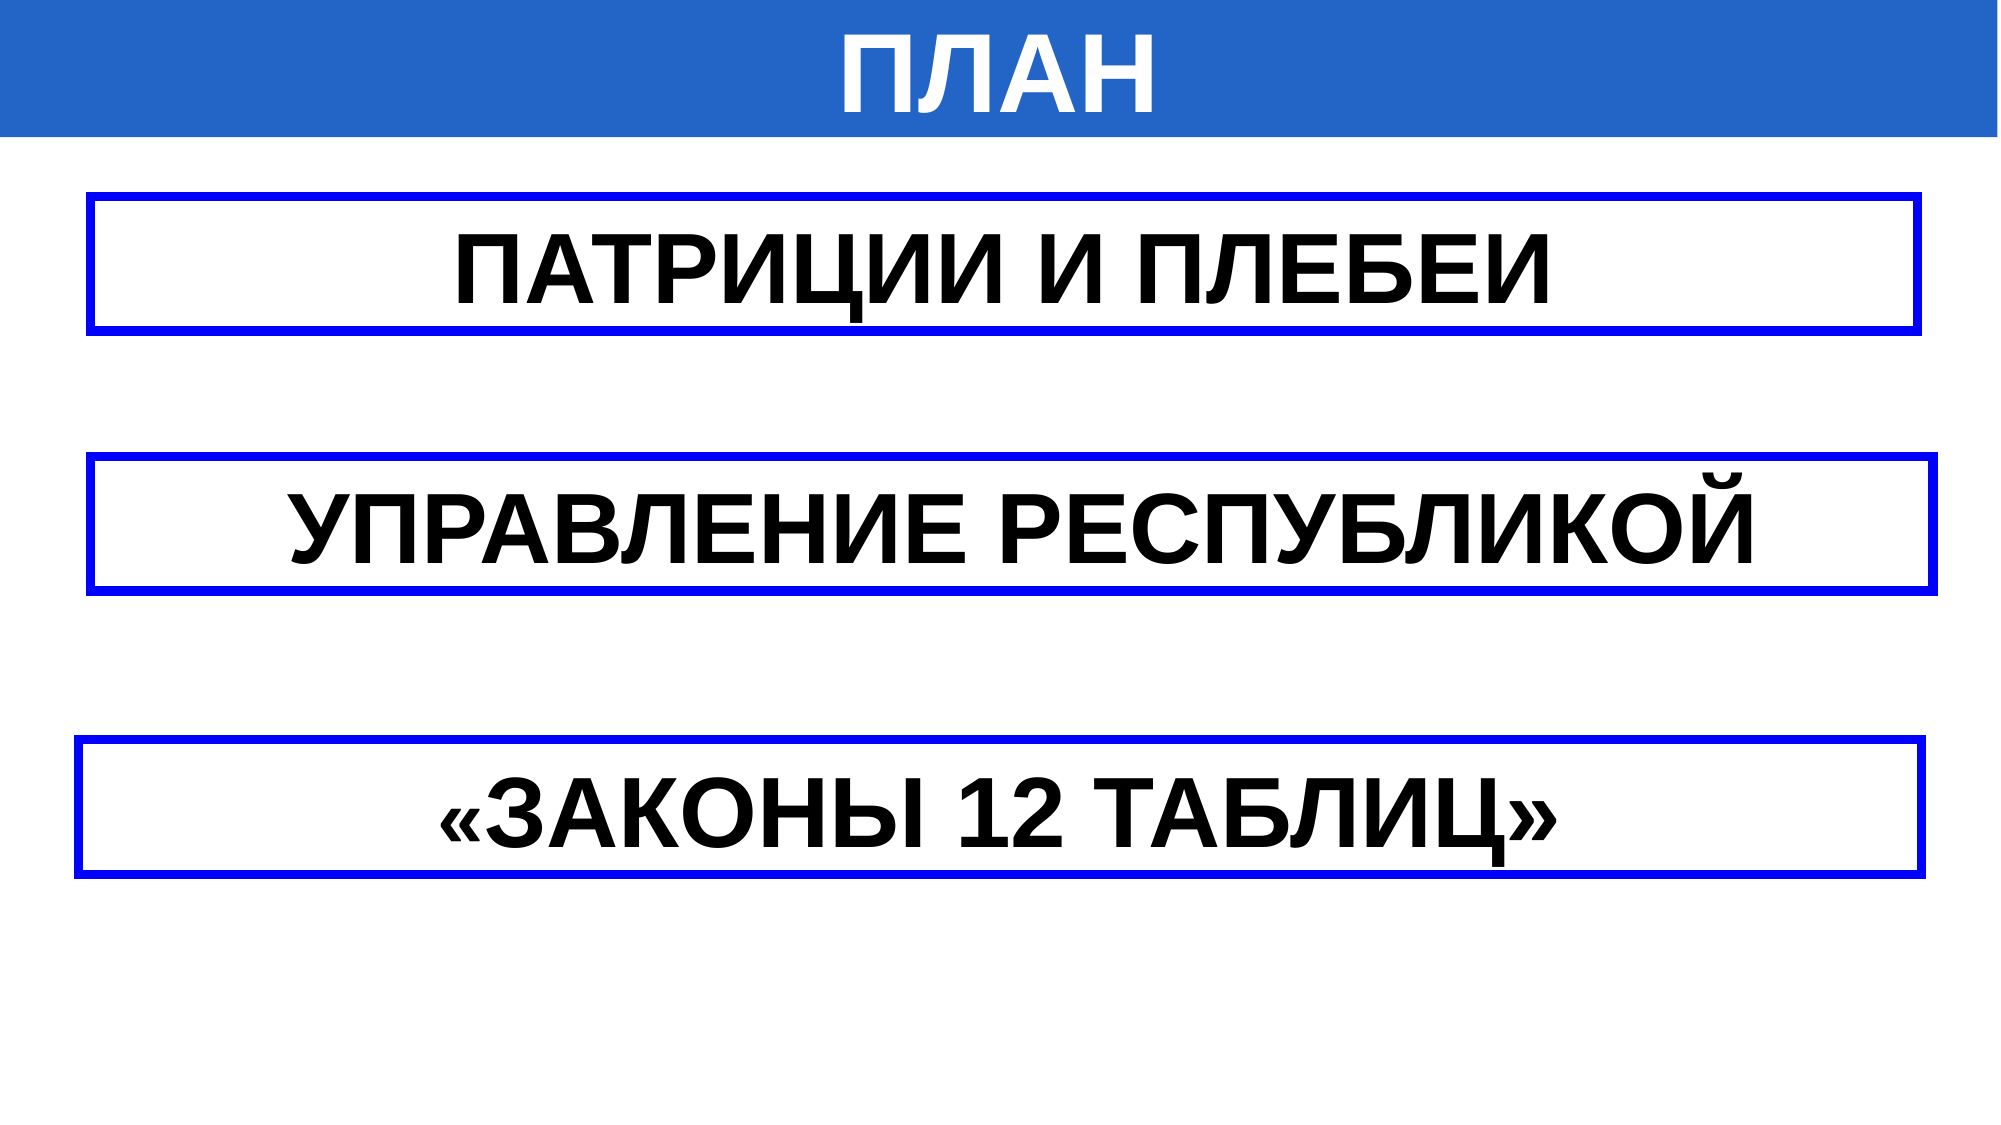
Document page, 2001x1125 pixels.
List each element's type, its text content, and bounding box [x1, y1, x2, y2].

text_box УПРАВЛЕНИЕ РЕСПУБЛИКОЙ [90, 456, 1934, 591]
text_box «ЗАКОНЫ 12 ТАБЛИЦ» [78, 739, 1922, 875]
text_box ПАТРИЦИИ И ПЛЕБЕИ [90, 196, 1918, 331]
text_box ПЛАН [0, 0, 1998, 138]
